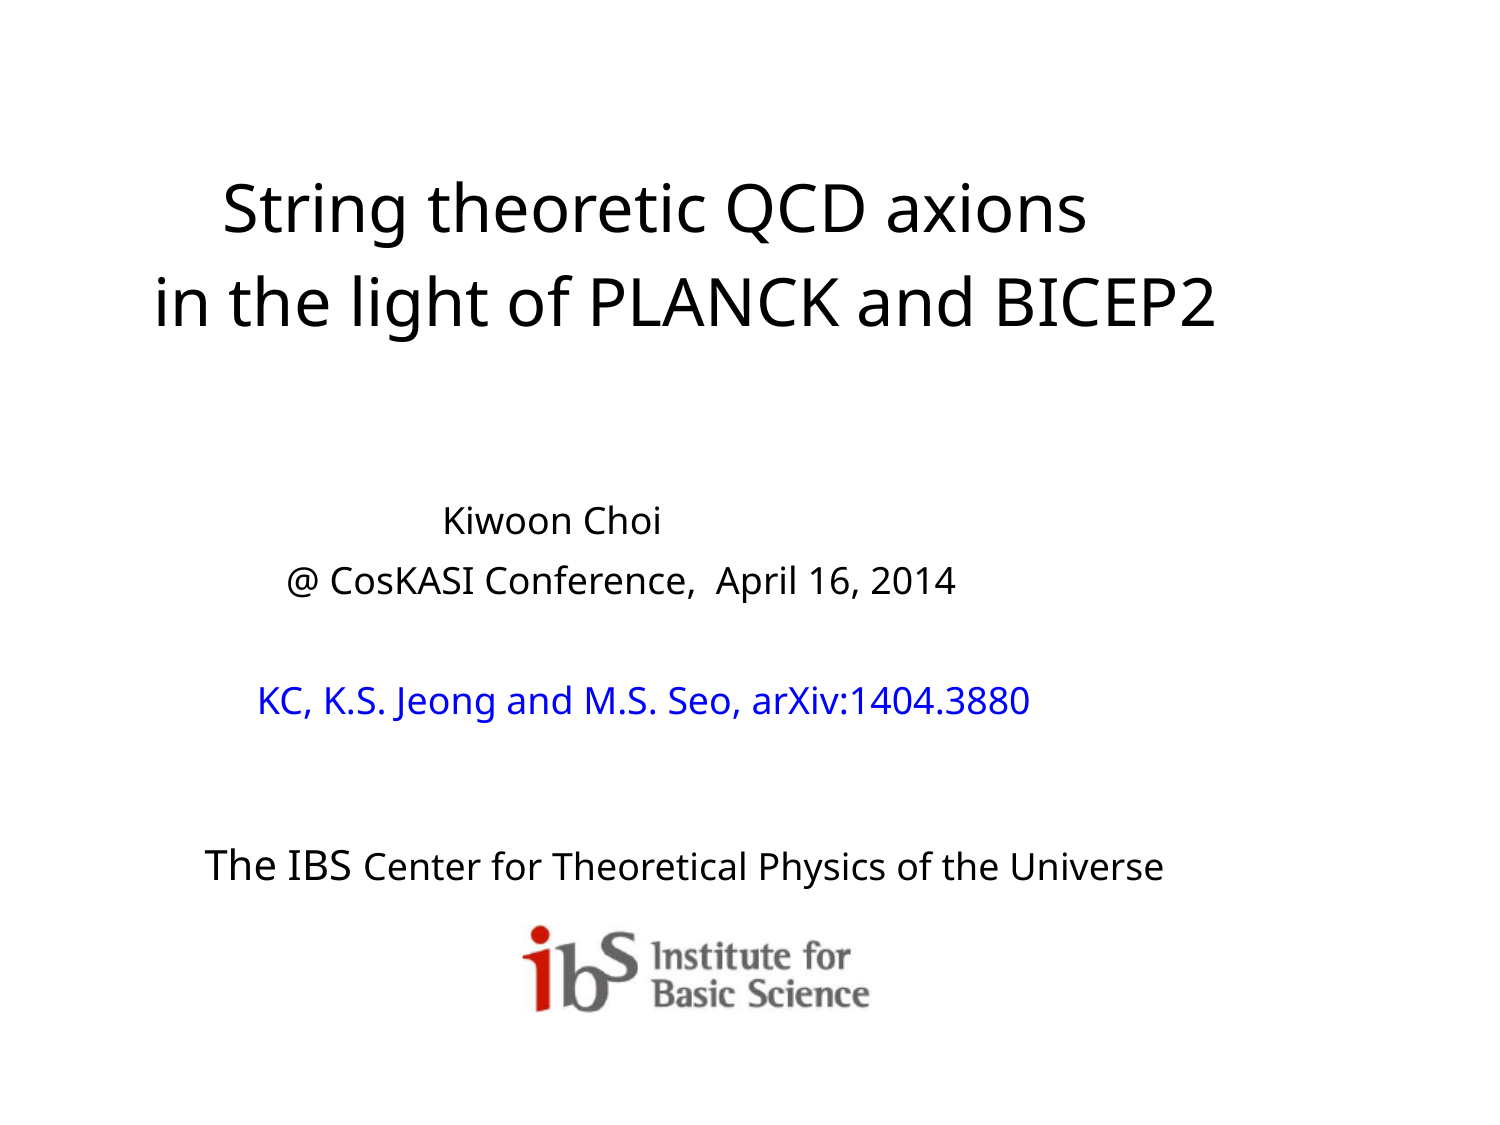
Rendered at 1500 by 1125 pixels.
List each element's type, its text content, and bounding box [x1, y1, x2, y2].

picture [501, 904, 928, 1036]
list String theoretic QCD axions in the light of PLANCK and BICEP2 Kiwoon Choi @ CosKASI Conference, April 16, 2014 KC, K.S. Jeong and M.S. Seo, arXiv:1404.3880 The IBS Center for Theoretical Physics of the Universe [17, 0, 1500, 1125]
